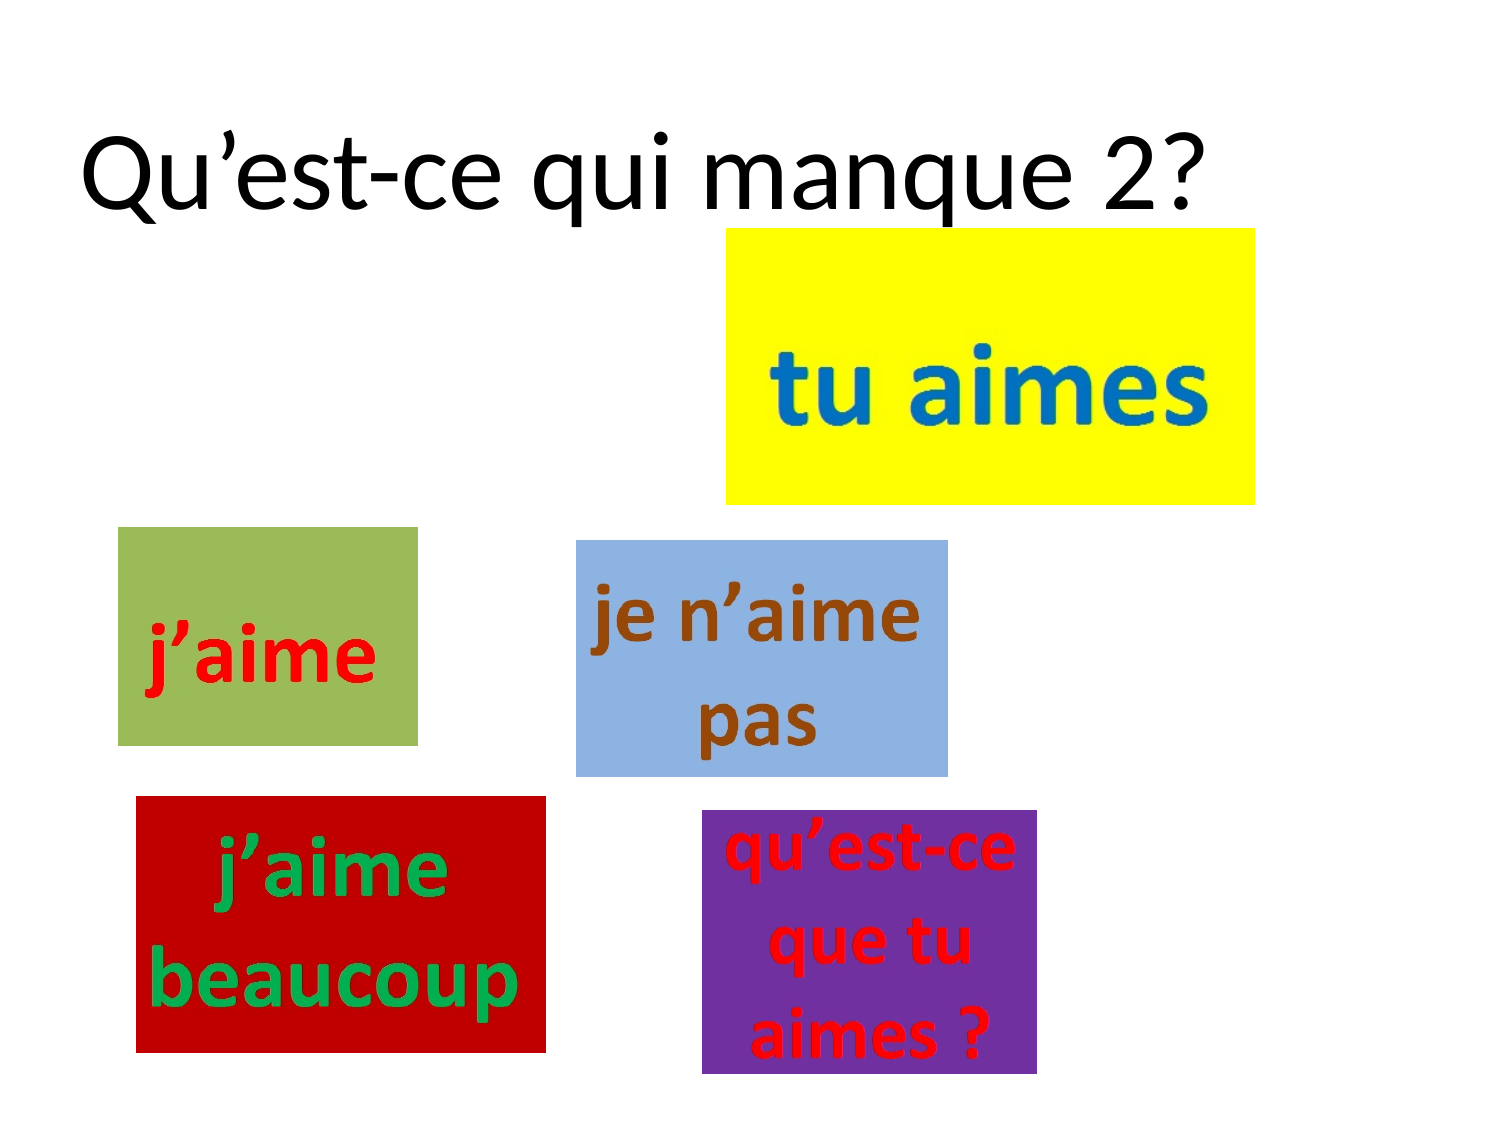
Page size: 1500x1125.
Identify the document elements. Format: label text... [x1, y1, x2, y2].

picture [118, 526, 419, 746]
picture [702, 810, 1037, 1074]
text_box Qu’est-ce qui manque 2? [64, 89, 1459, 240]
picture [725, 227, 1256, 505]
picture [576, 540, 948, 777]
picture [136, 796, 546, 1054]
